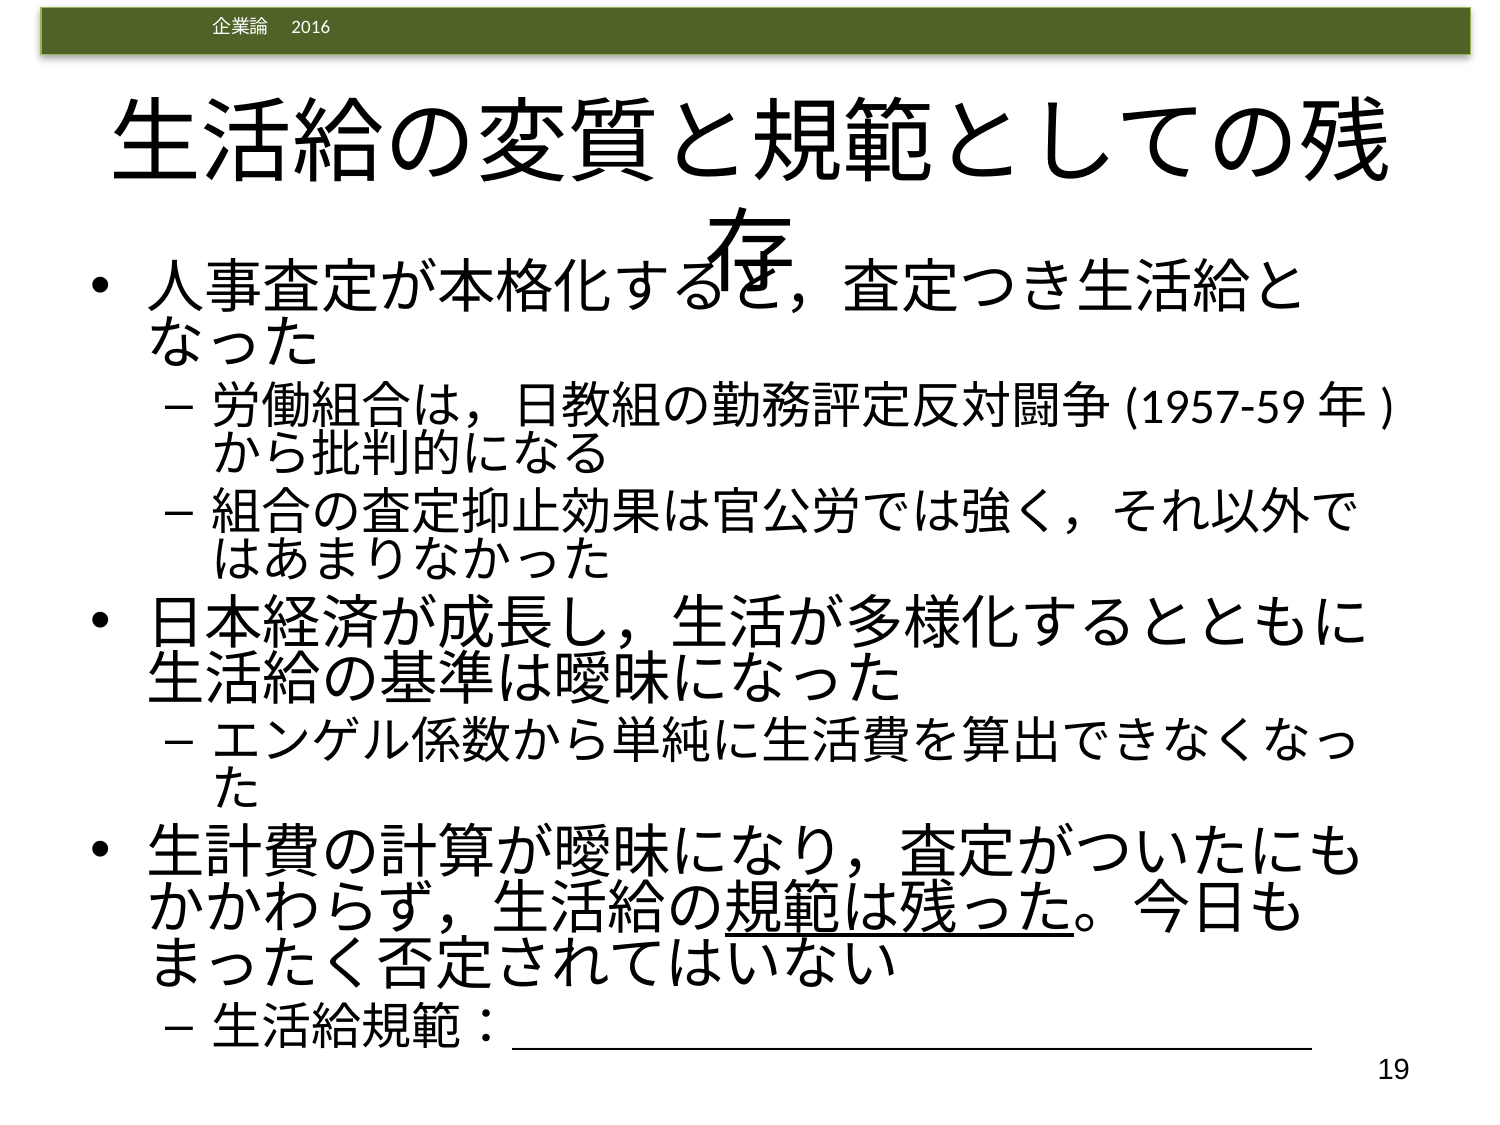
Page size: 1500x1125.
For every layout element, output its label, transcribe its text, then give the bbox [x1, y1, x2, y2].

slide_number 19 [1299, 1042, 1425, 1103]
list 人事査定が本格化すると，査定つき生活給となった 労働組合は，日教組の勤務評定反対闘争(1957-59年)から批判的になる 組合の査定抑止効果は官公労では強く，それ以外ではあまりなかった 日本経済が成長し，生活が多様化するとともに生活給の基準は曖昧になった エンゲル係数から単純に生活費を算出できなくなった 生計費の計算が曖昧になり，査定がついたにもかかわらず，生活給の規範は残った。今日もまったく否定されてはいない 生活給規範：＿＿＿＿＿＿＿＿＿＿＿＿＿＿＿＿ [75, 255, 1425, 1083]
title 生活給の変質と規範としての残存 [75, 75, 1425, 244]
